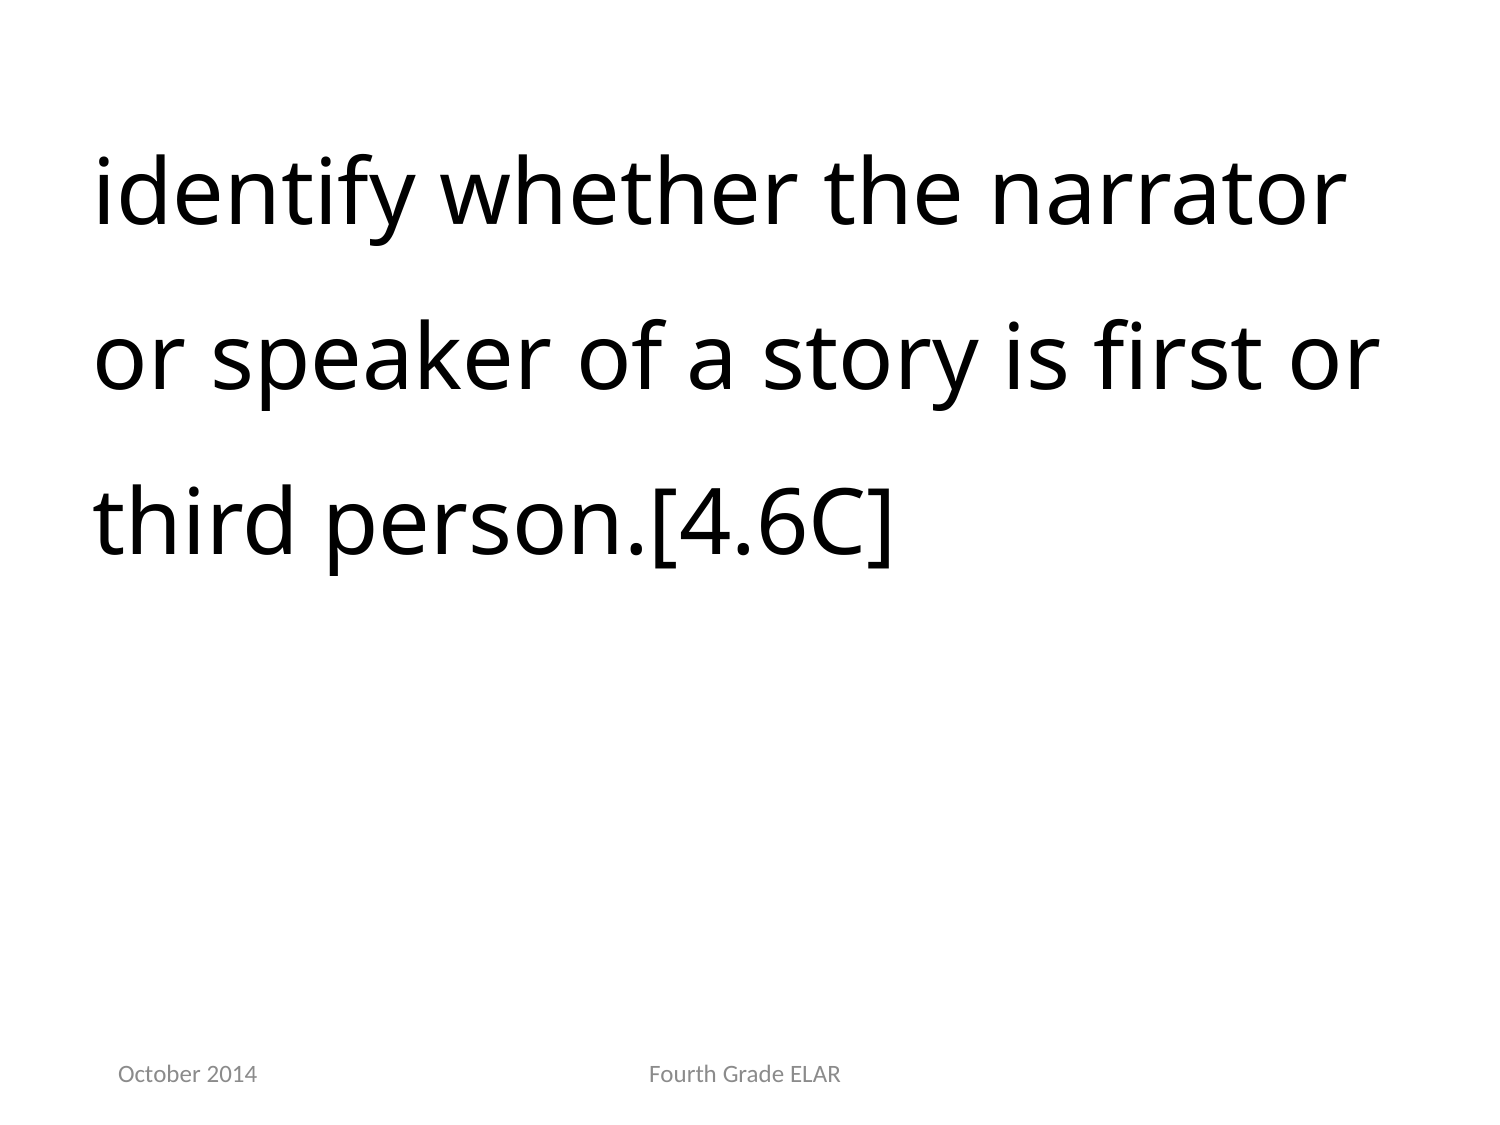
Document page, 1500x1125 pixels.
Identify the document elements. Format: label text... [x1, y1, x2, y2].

footer Fourth Grade ELAR [492, 1042, 999, 1103]
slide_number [103, 1042, 441, 1103]
subtitle identify whether the narrator or speaker of a story is first or third person.[4.6C] [78, 70, 1429, 1014]
